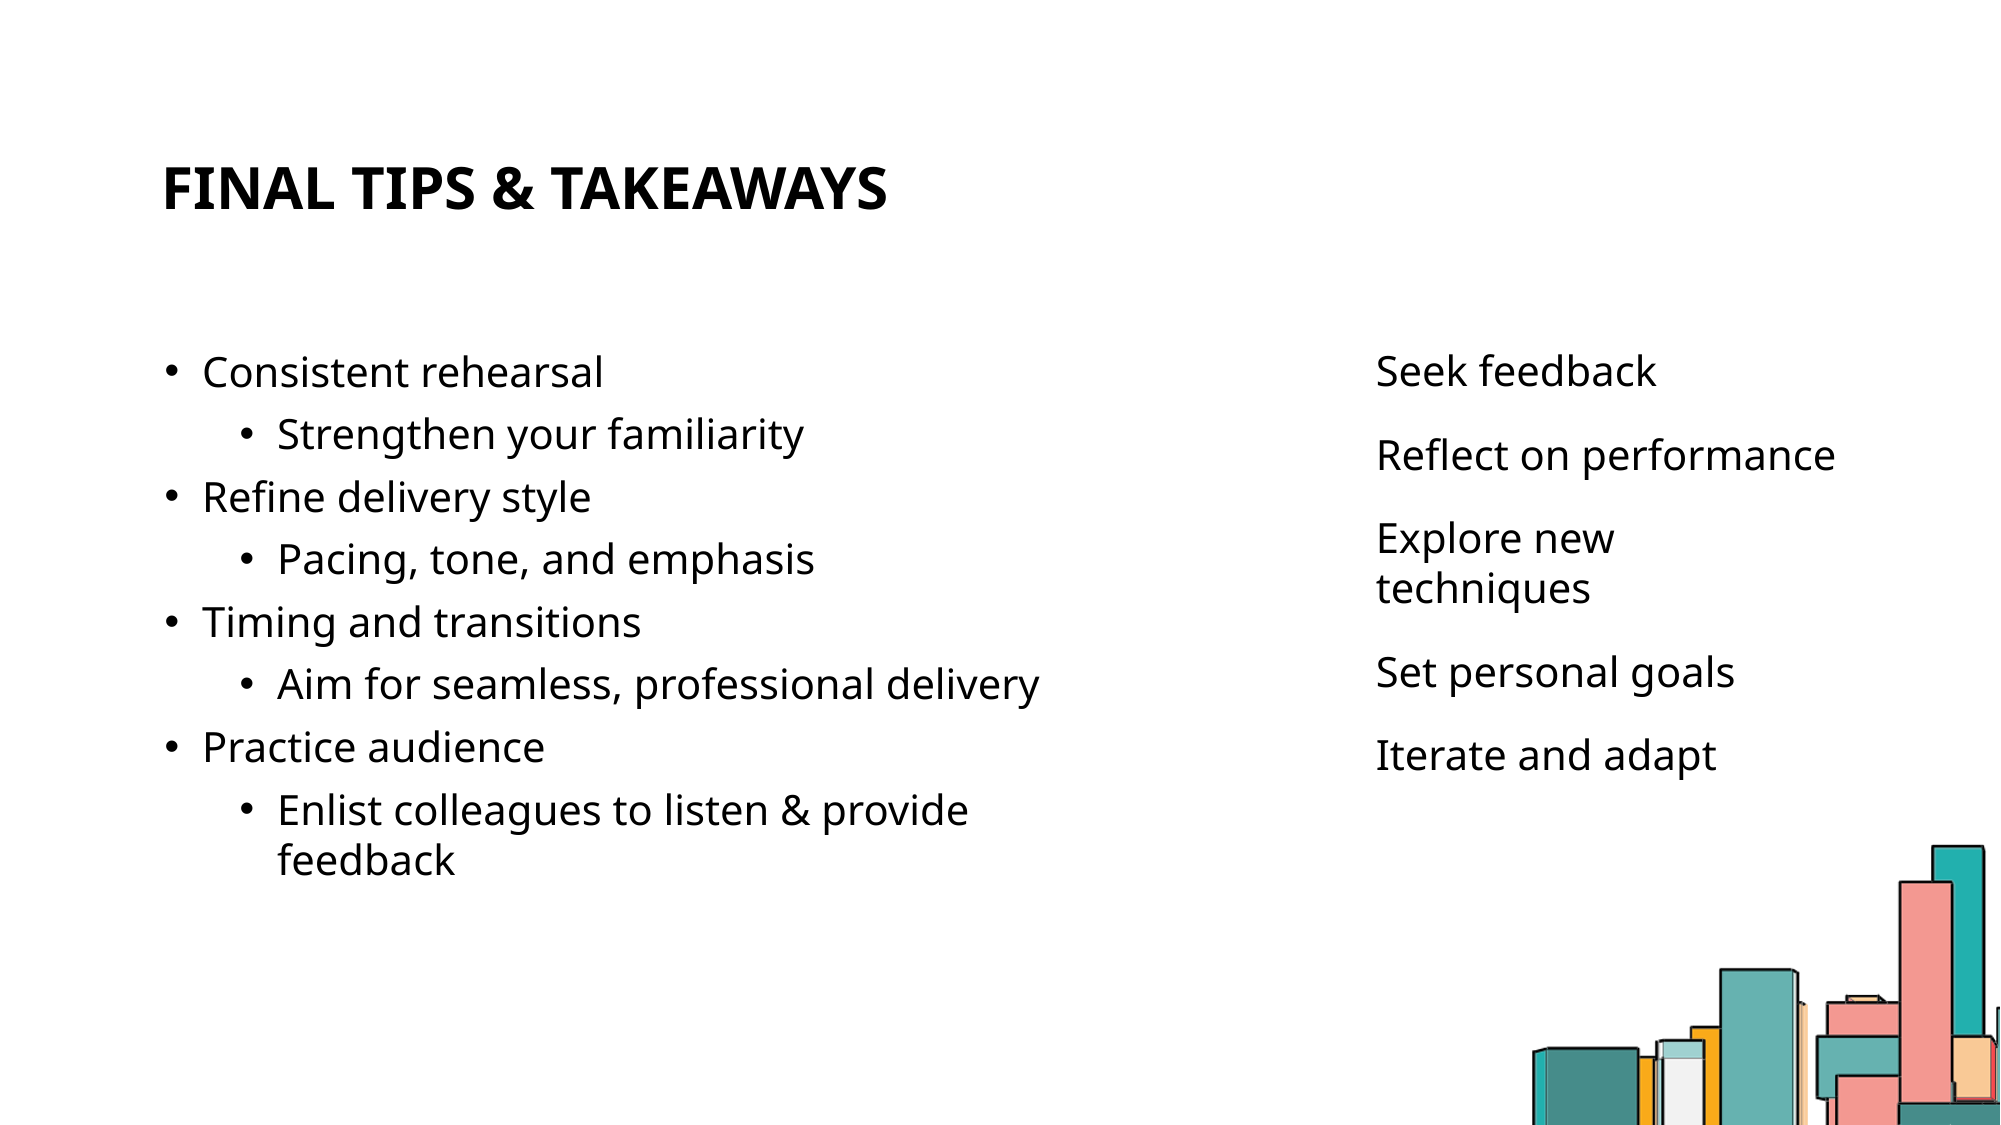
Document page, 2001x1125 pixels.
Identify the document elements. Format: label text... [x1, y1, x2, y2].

picture [1471, 834, 2000, 1125]
list Seek feedback Reflect on performance Explore new techniques Set personal goals Iterate and adapt [1360, 337, 1854, 943]
title Final tips & takeaways [146, 11, 1854, 230]
list Consistent rehearsal Strengthen your familiarity Refine delivery style Pacing, tone, and emphasis Timing and transitions Aim for seamless, professional delivery Practice audience Enlist colleagues to listen & provide feedback [149, 337, 1166, 943]
